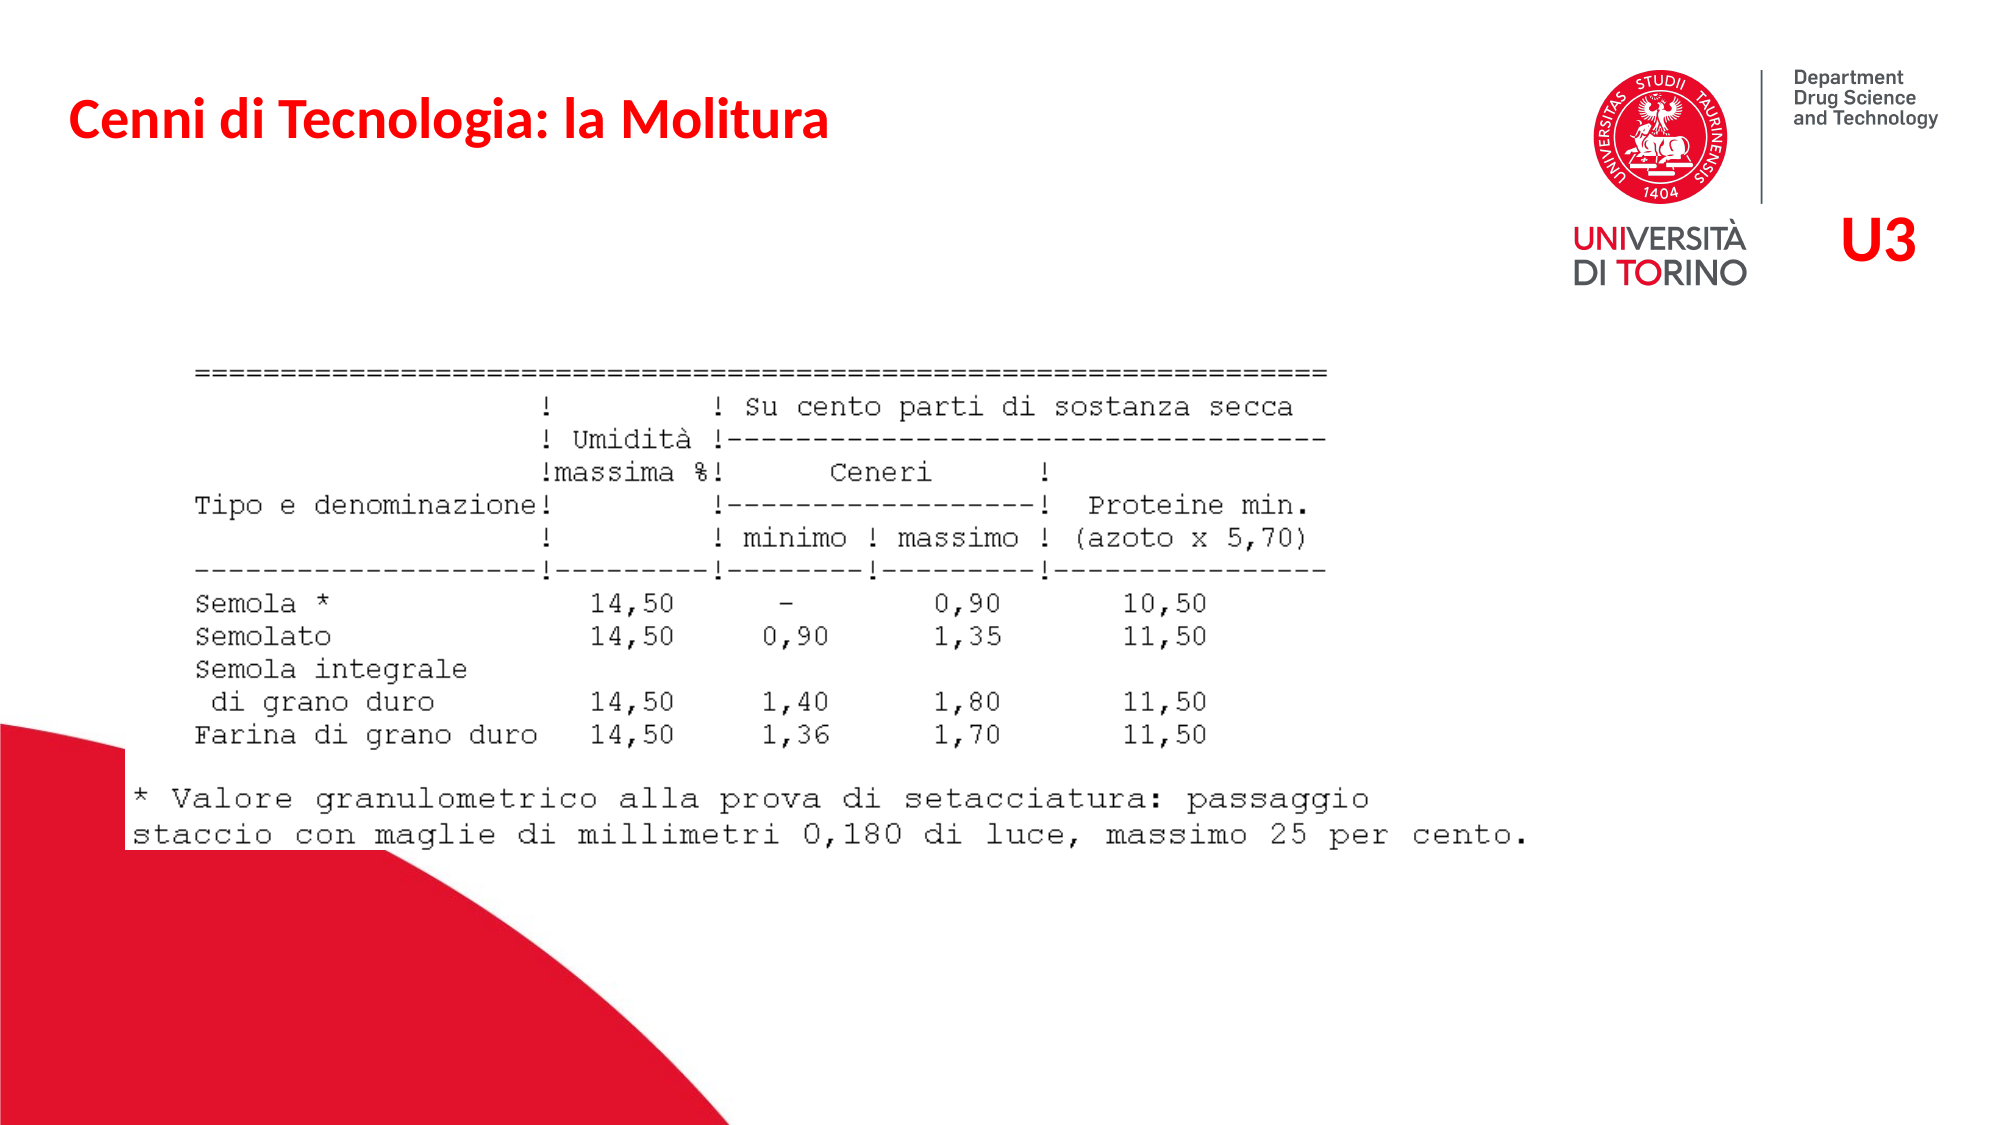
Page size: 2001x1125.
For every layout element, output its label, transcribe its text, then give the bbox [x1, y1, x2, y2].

text_box Cenni di Tecnologia: la Molitura [55, 72, 846, 158]
picture [0, 0, 2001, 1125]
text_box U3 [1825, 187, 1933, 283]
